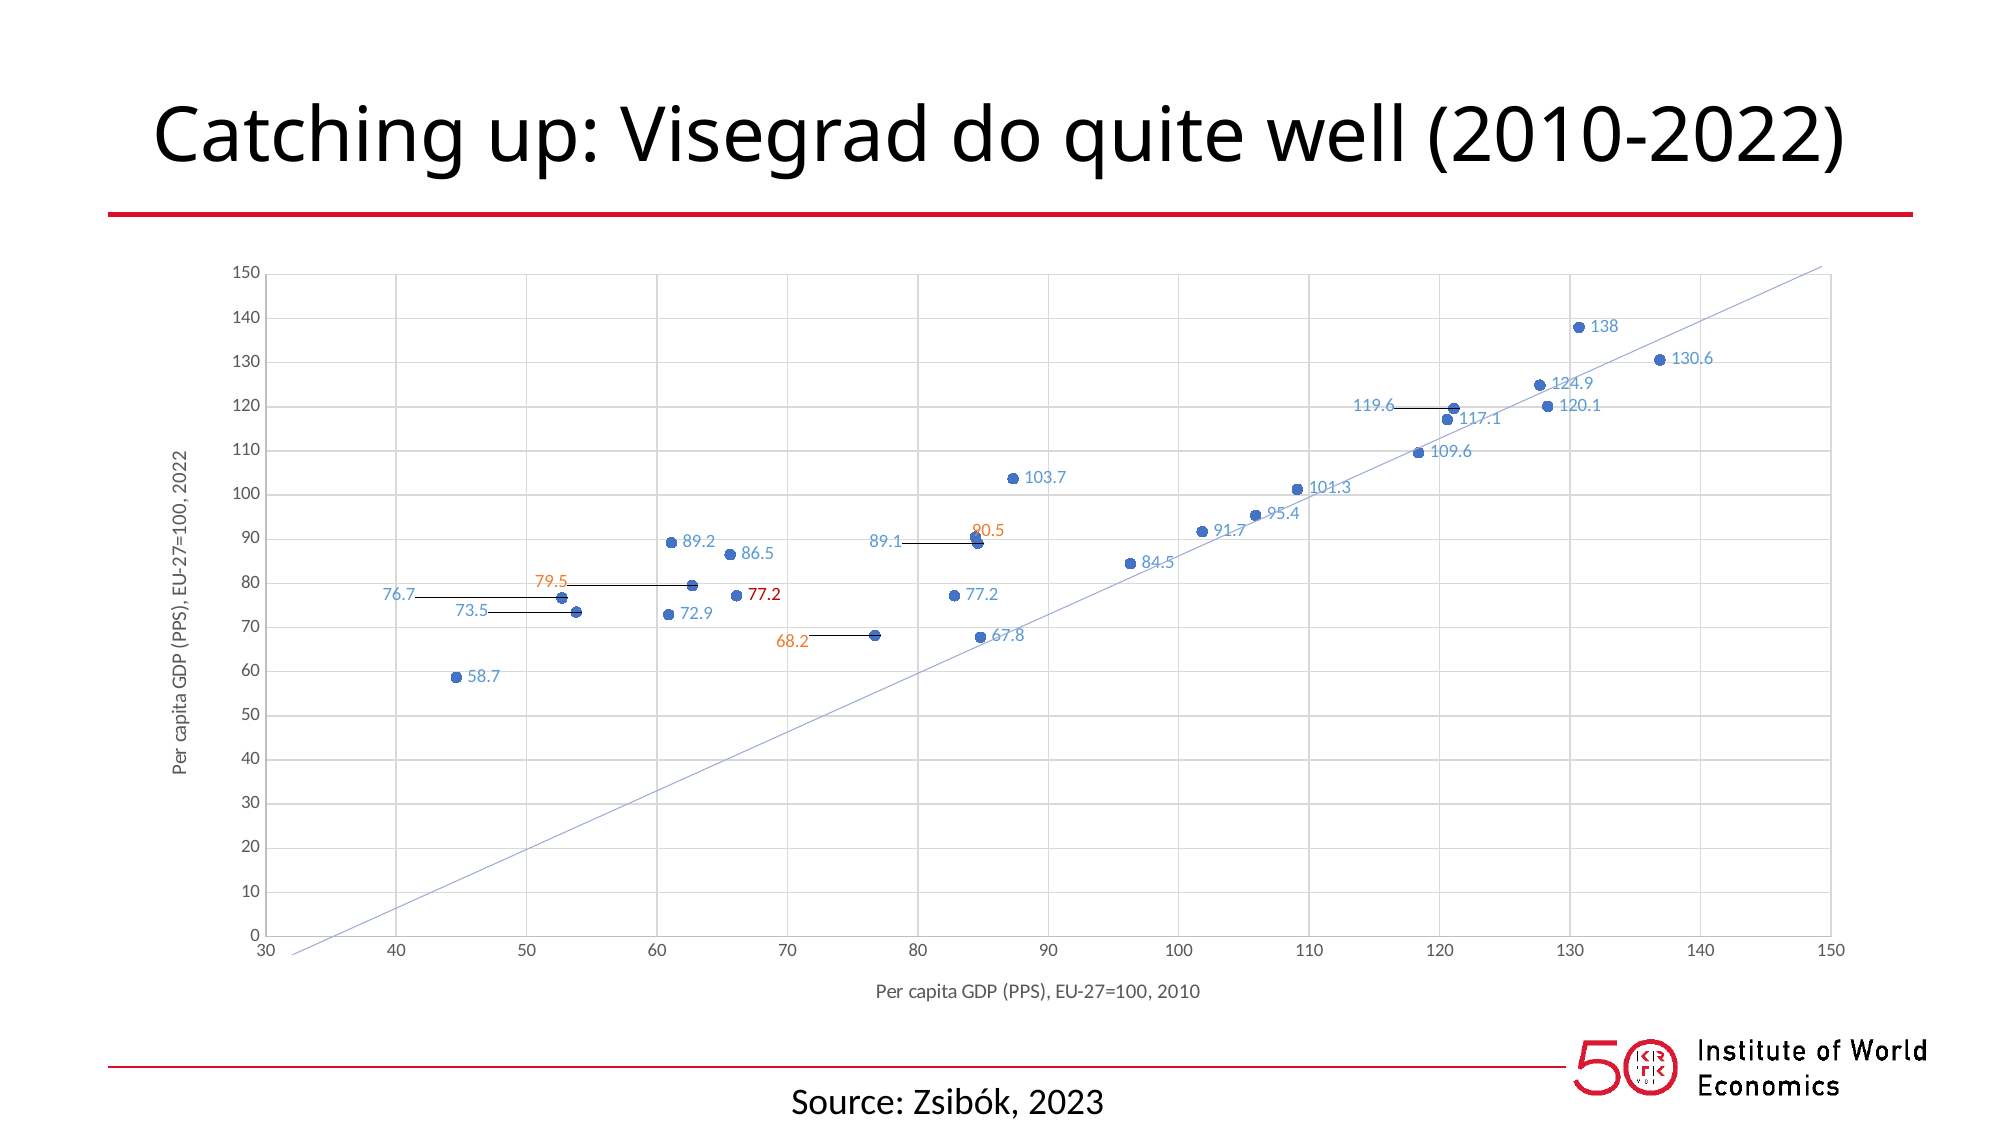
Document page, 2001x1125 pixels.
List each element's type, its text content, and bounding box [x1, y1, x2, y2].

picture [1566, 1034, 1931, 1100]
text_box Source: Zsibók, 2023 [776, 1069, 1153, 1125]
title Catching up: Visegrad do quite well (2010-2022) [137, 59, 1863, 215]
chart [138, 254, 1878, 1033]
